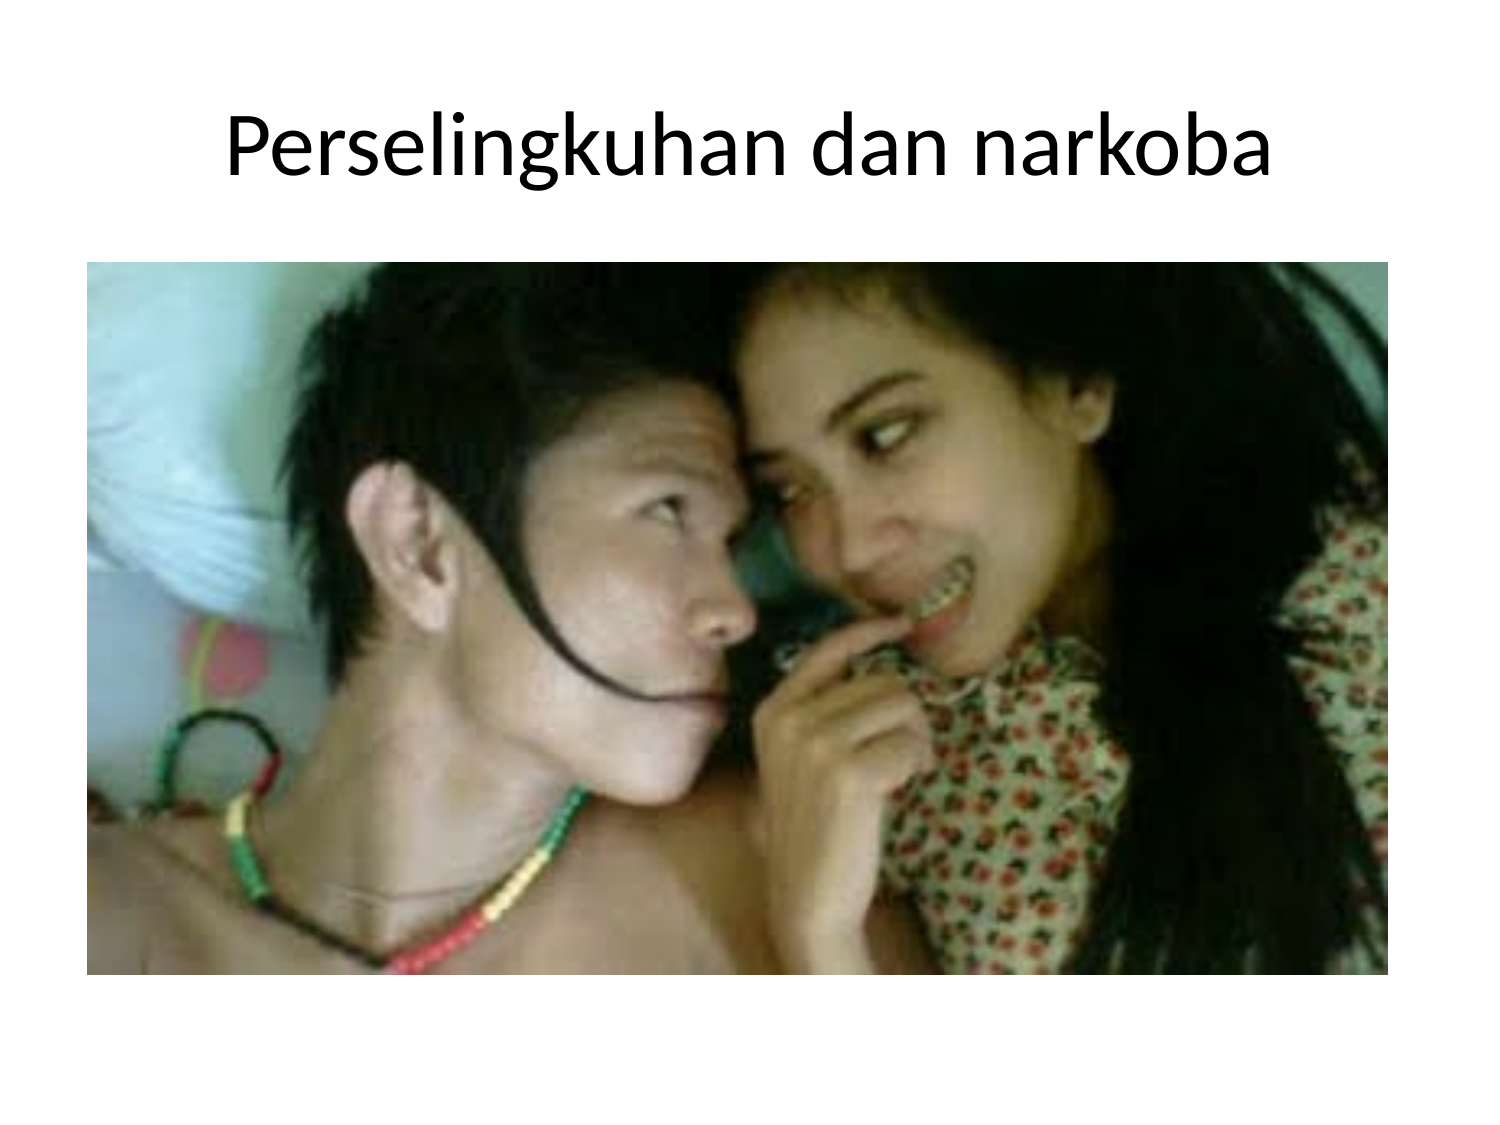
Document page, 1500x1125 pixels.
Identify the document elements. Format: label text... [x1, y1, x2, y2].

picture [87, 262, 1388, 976]
title Perselingkuhan dan narkoba [75, 45, 1425, 233]
